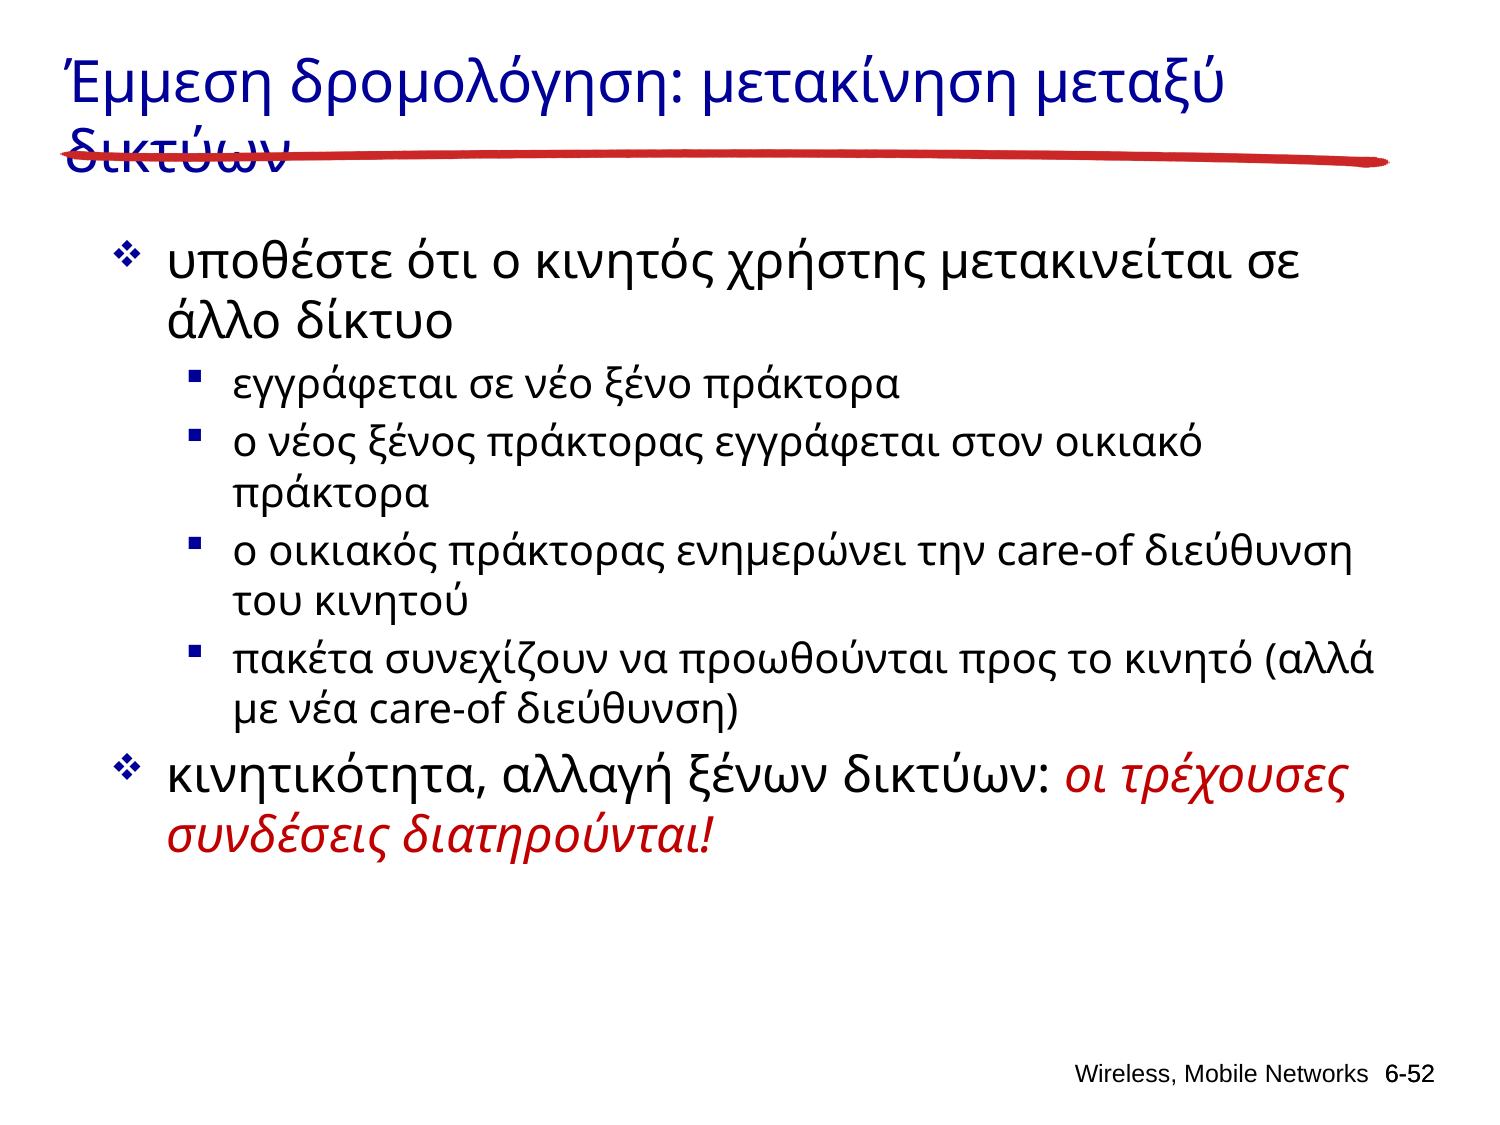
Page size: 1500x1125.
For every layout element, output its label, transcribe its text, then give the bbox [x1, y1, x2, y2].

text_box Wireless, Mobile Networks [750, 1050, 1339, 1103]
list υποθέστε ότι ο κινητός χρήστης μετακινείται σε άλλο δίκτυο εγγράφεται σε νέο ξένο πράκτορα ο νέος ξένος πράκτορας εγγράφεται στον οικιακό πράκτορα ο οικιακός πράκτορας ενημερώνει την care-of διεύθυνση του κινητού πακέτα συνεχίζουν να προωθούνται προς το κινητό (αλλά με νέα care-of διεύθυνση) κινητικότητα, αλλαγή ξένων δικτύων: οι τρέχουσες συνδέσεις διατηρούνται! [95, 220, 1423, 984]
title Έμμεση δρομολόγηση: μετακίνηση μεταξύ δικτύων [48, 20, 1454, 209]
picture [54, 144, 1405, 174]
text_box 6-52 [1339, 1049, 1450, 1125]
